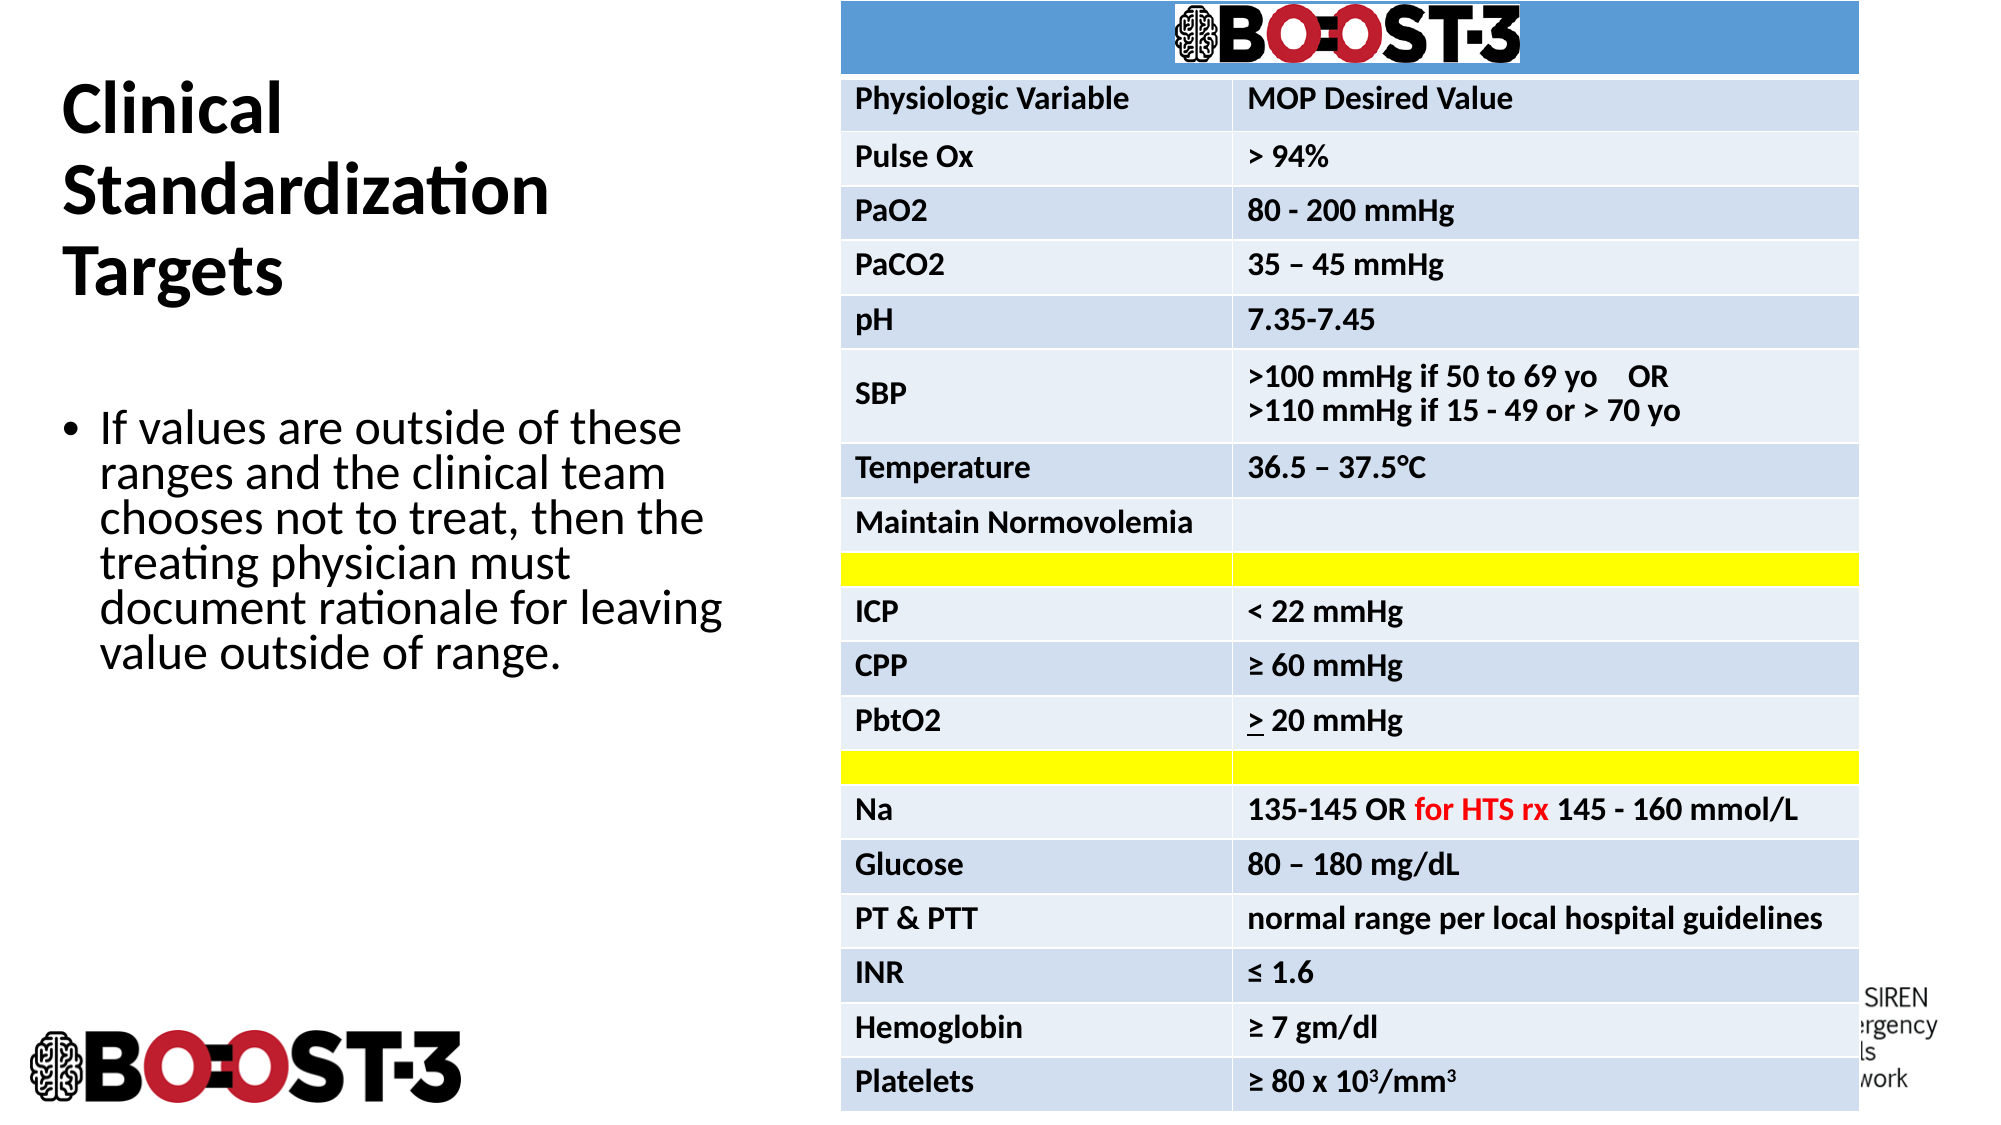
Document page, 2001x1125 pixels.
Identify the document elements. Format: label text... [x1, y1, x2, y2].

table_cell MOP Desired Value [1233, 80, 1859, 131]
table_cell PT & PTT [841, 895, 1232, 947]
table_cell 7.35-7.45 [1233, 296, 1859, 348]
table_cell PaO2 [841, 187, 1232, 239]
table_cell Hemoglobin [841, 1004, 1232, 1056]
table_cell SBP [841, 350, 1232, 442]
table_cell ICP [841, 588, 1232, 640]
table_cell 36.5 – 37.5°C [1233, 444, 1859, 497]
table_cell pH [841, 296, 1232, 348]
table_cell Physiologic Variable [841, 80, 1232, 131]
table_cell [1233, 499, 1859, 551]
table_cell > 94% [1233, 132, 1859, 185]
table_cell Temperature [841, 444, 1232, 497]
table_cell PbtO2 [841, 697, 1232, 749]
table_cell > 20 mmHg [1233, 697, 1859, 749]
table_cell [1233, 751, 1859, 784]
title Clinical Standardization Targets [47, 50, 803, 330]
table_cell ≥ 60 mmHg [1233, 642, 1859, 695]
table_cell Na [841, 786, 1232, 838]
table_cell ≤ 1.6 [1233, 949, 1859, 1002]
table_cell ≥ 7 gm/dl [1233, 1004, 1859, 1056]
picture [1174, 4, 1520, 63]
table_cell 135-145 OR for HTS rx 145 - 160 mmol/L [1233, 786, 1859, 838]
table_cell [841, 553, 1232, 586]
table_cell PaCO2 [841, 241, 1232, 294]
table_cell ≥ 80 x 103/mm3 [1233, 1058, 1859, 1111]
table_cell < 22 mmHg [1233, 588, 1859, 640]
table_cell Maintain Normovolemia [841, 499, 1232, 551]
table_cell 80 - 200 mmHg [1233, 187, 1859, 239]
table_cell [1233, 553, 1859, 586]
table_cell [841, 751, 1232, 784]
picture [30, 1030, 461, 1103]
text_box If values are outside of these ranges and the clinical team chooses not to treat, then the treating physician must document rationale for leaving value outside of range. [47, 400, 777, 868]
table_cell 35 – 45 mmHg [1233, 241, 1859, 294]
picture [1861, 969, 1938, 1103]
table_header [841, 1, 1859, 74]
table_cell Platelets [841, 1058, 1232, 1111]
table_cell 80 – 180 mg/dL [1233, 840, 1859, 893]
table_cell Pulse Ox [841, 132, 1232, 185]
table_cell CPP [841, 642, 1232, 695]
table_cell INR [841, 949, 1232, 1002]
table_cell Glucose [841, 840, 1232, 893]
table_cell normal range per local hospital guidelines [1233, 895, 1859, 947]
table_cell >100 mmHg if 50 to 69 yo OR >110 mmHg if 15 - 49 or > 70 yo [1233, 350, 1859, 442]
